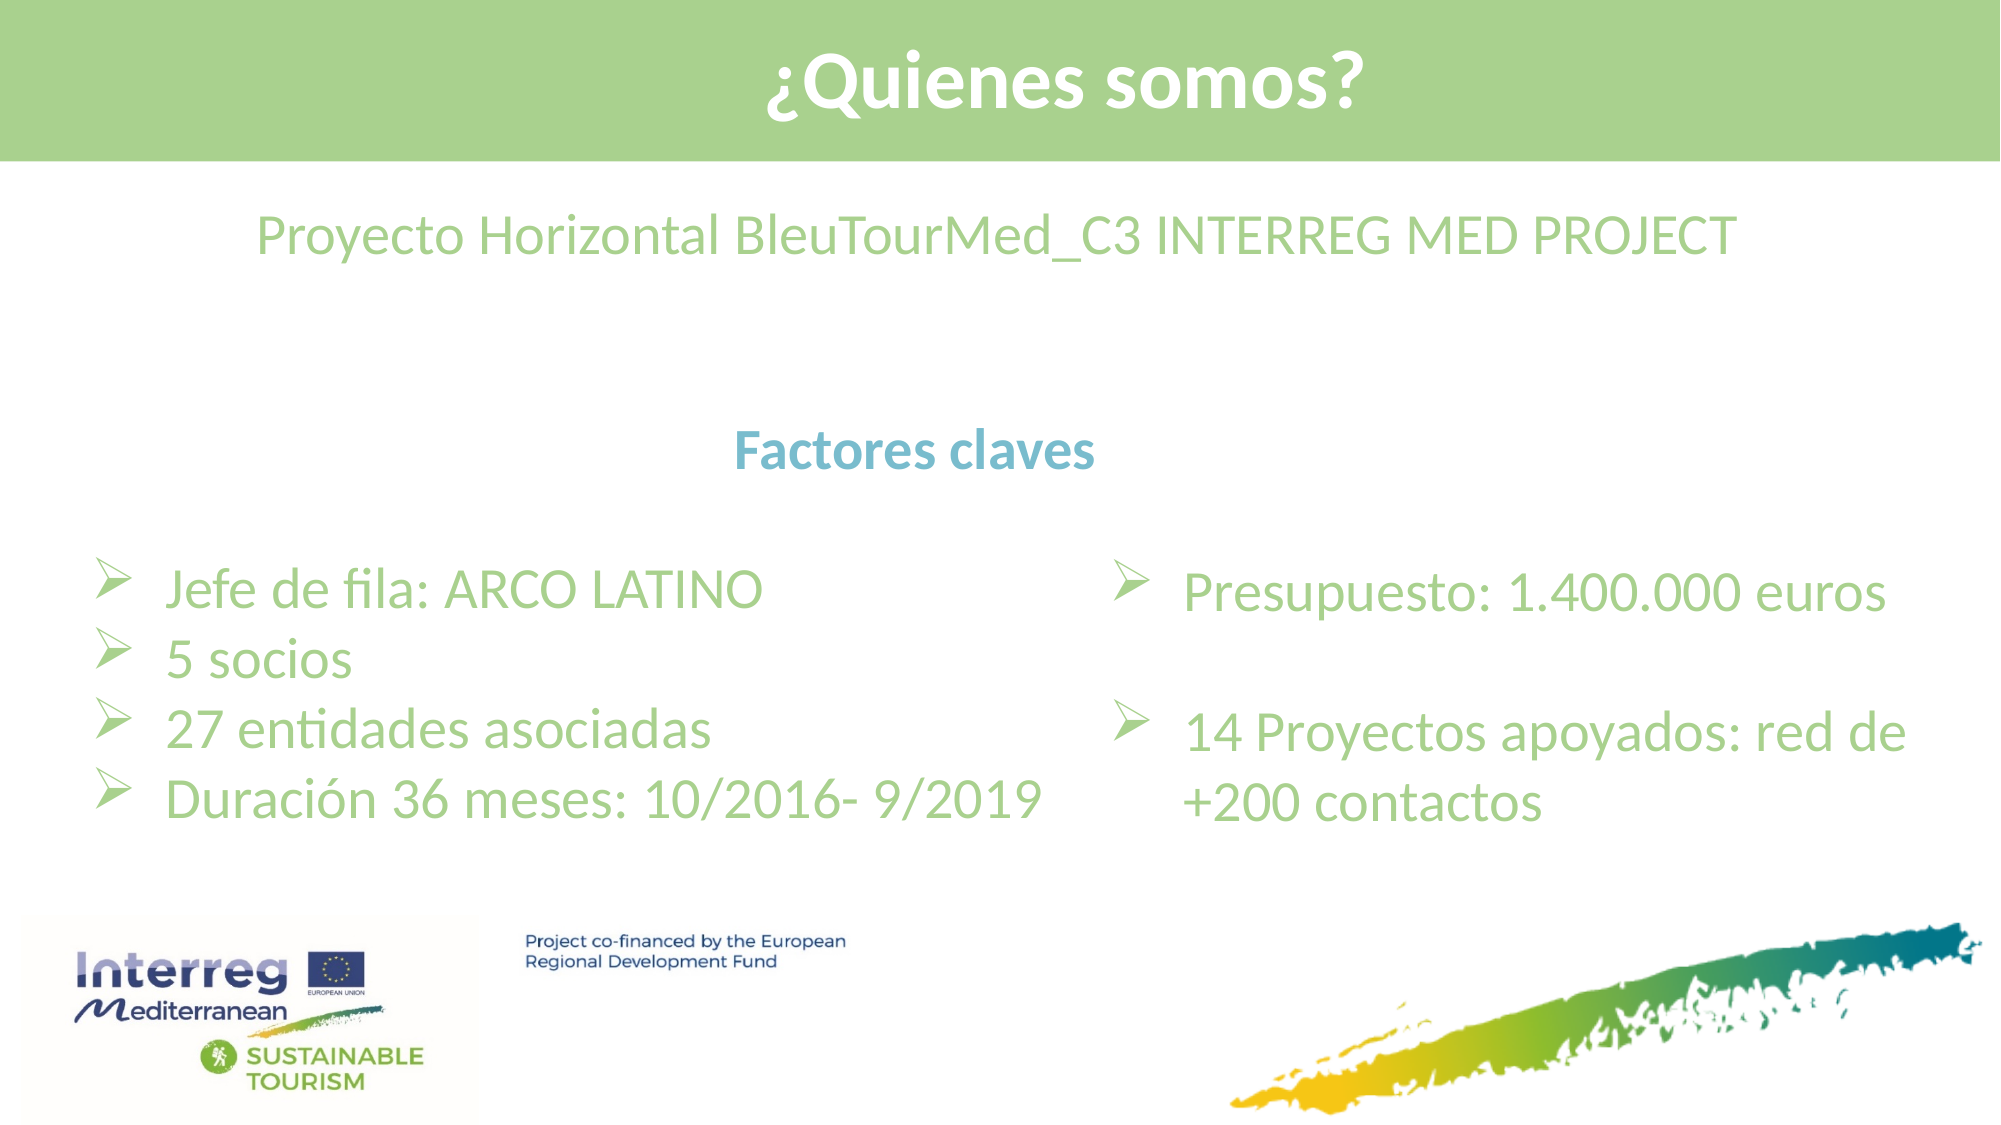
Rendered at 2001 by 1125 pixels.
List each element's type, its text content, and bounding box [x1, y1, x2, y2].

text_box Factores claves Jefe de fila: ARCO LATINO 5 socios 27 entidades asociadas Duración 36 meses: 10/2016- 9/2019 [76, 403, 1111, 838]
text_box ¿Quienes somos? [0, 0, 2000, 162]
picture [1178, 725, 2001, 1125]
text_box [18, 893, 922, 1125]
text_box Proyecto Horizontal BleuTourMed_C3 INTERREG MED PROJECT [26, 188, 1968, 344]
text_box Presupuesto: 1.400.000 euros 14 Proyectos apoyados: red de +200 contactos [1094, 545, 2000, 840]
